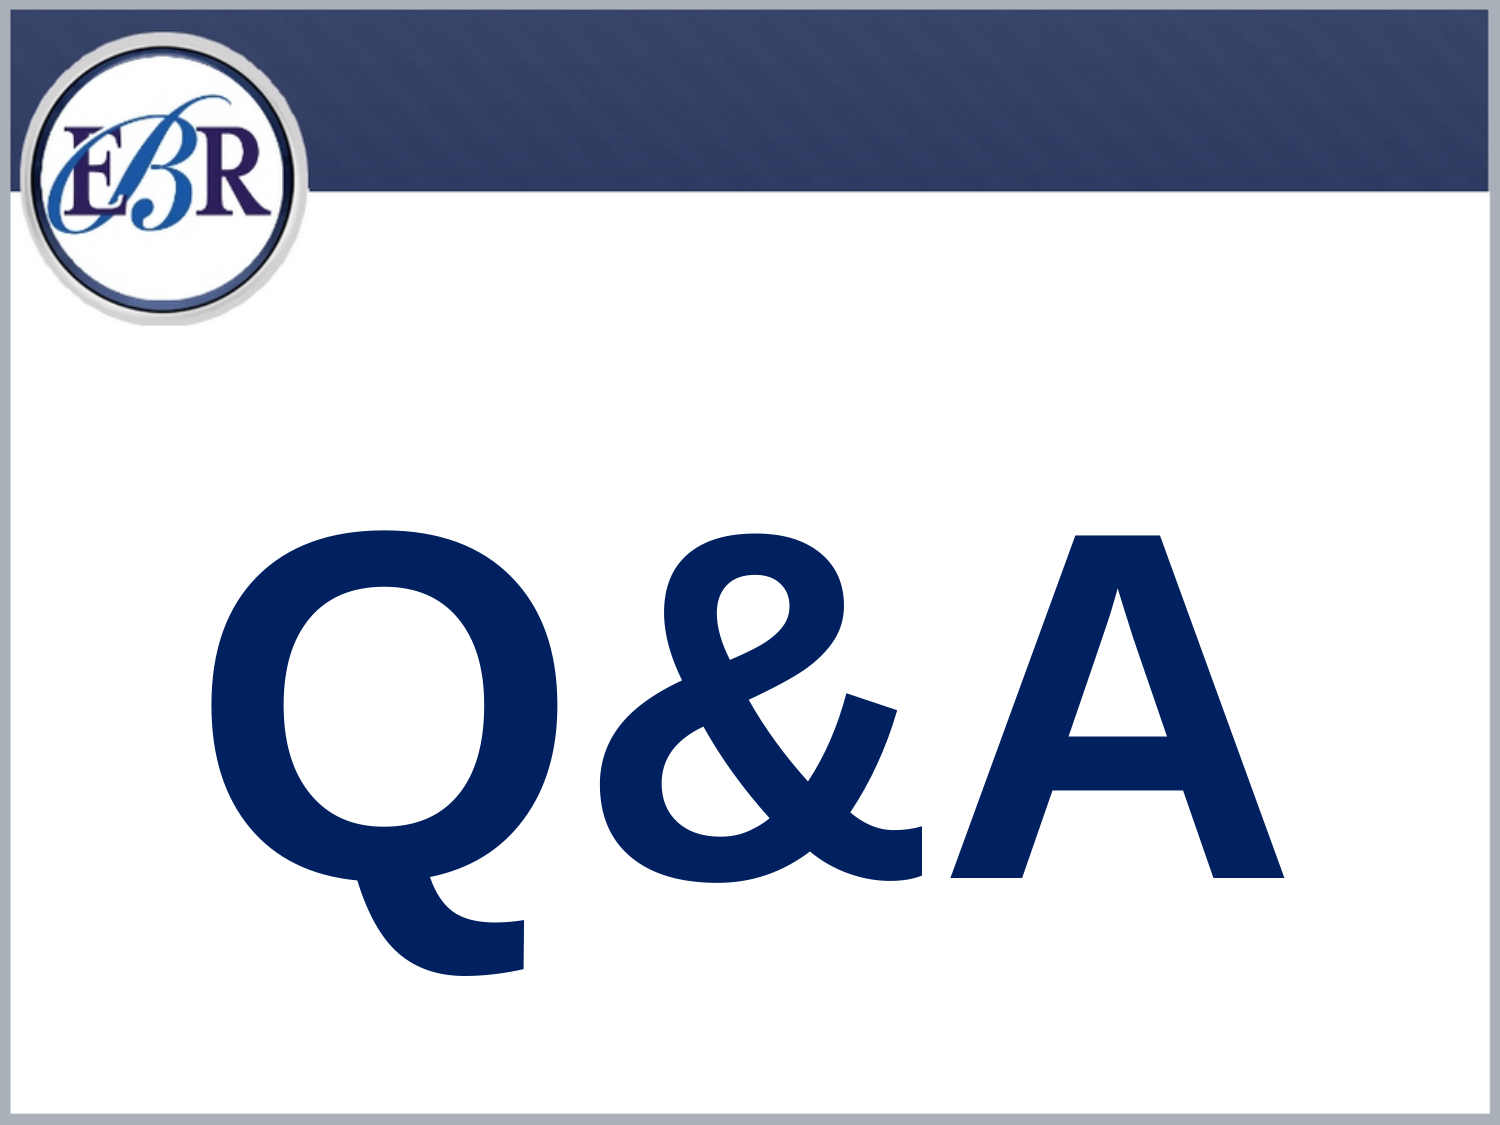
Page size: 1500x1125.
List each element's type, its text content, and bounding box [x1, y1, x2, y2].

text_box Q&A [176, 373, 1314, 986]
picture [0, 0, 1500, 1125]
